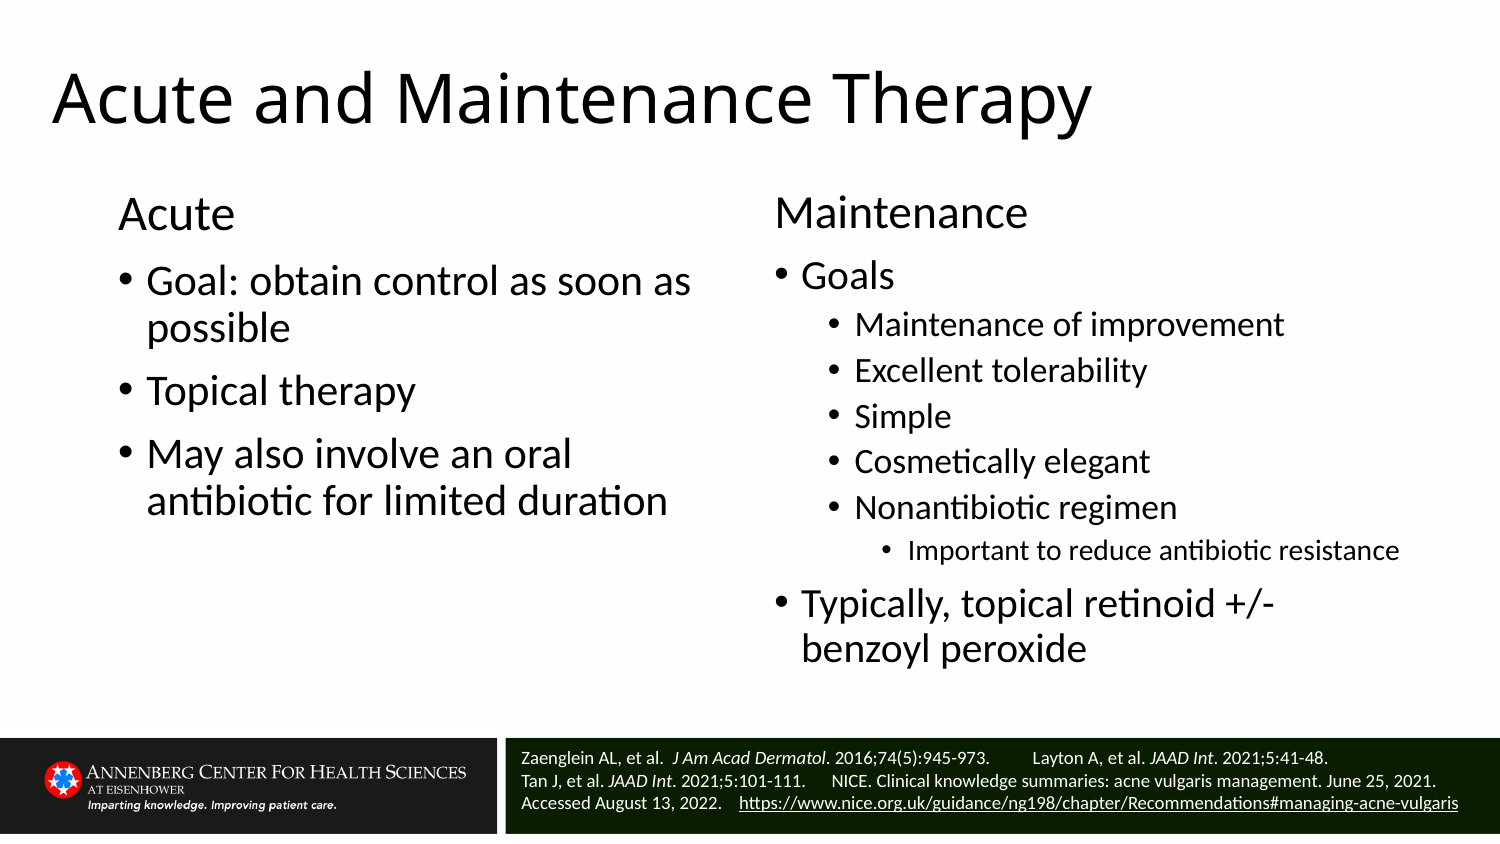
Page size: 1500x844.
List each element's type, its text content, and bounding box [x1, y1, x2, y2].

text_box Zaenglein AL, et al. J Am Acad Dermatol. 2016;74(5):945-973. Layton A, et al. JAAD Int. 2021;5:41-48. Tan J, et al. JAAD Int. 2021;5:101-111. NICE. Clinical knowledge summaries: acne vulgaris management. June 25, 2021. Accessed August 13, 2022. https://www.nice.org.uk/guidance/ng198/chapter/Recommendations#managing-acne-vulgaris [506, 738, 1500, 821]
list Maintenance Goals Maintenance of improvement Excellent tolerability Simple Cosmetically elegant Nonantibiotic regimen Important to reduce antibiotic resistance Typically, topical retinoid +/- benzoyl peroxide [759, 180, 1418, 716]
title Acute and Maintenance Therapy [37, 19, 1397, 183]
picture [0, 0, 1500, 844]
list Acute Goal: obtain control as soon as possible Topical therapy May also involve an oral antibiotic for limited duration [103, 180, 741, 716]
